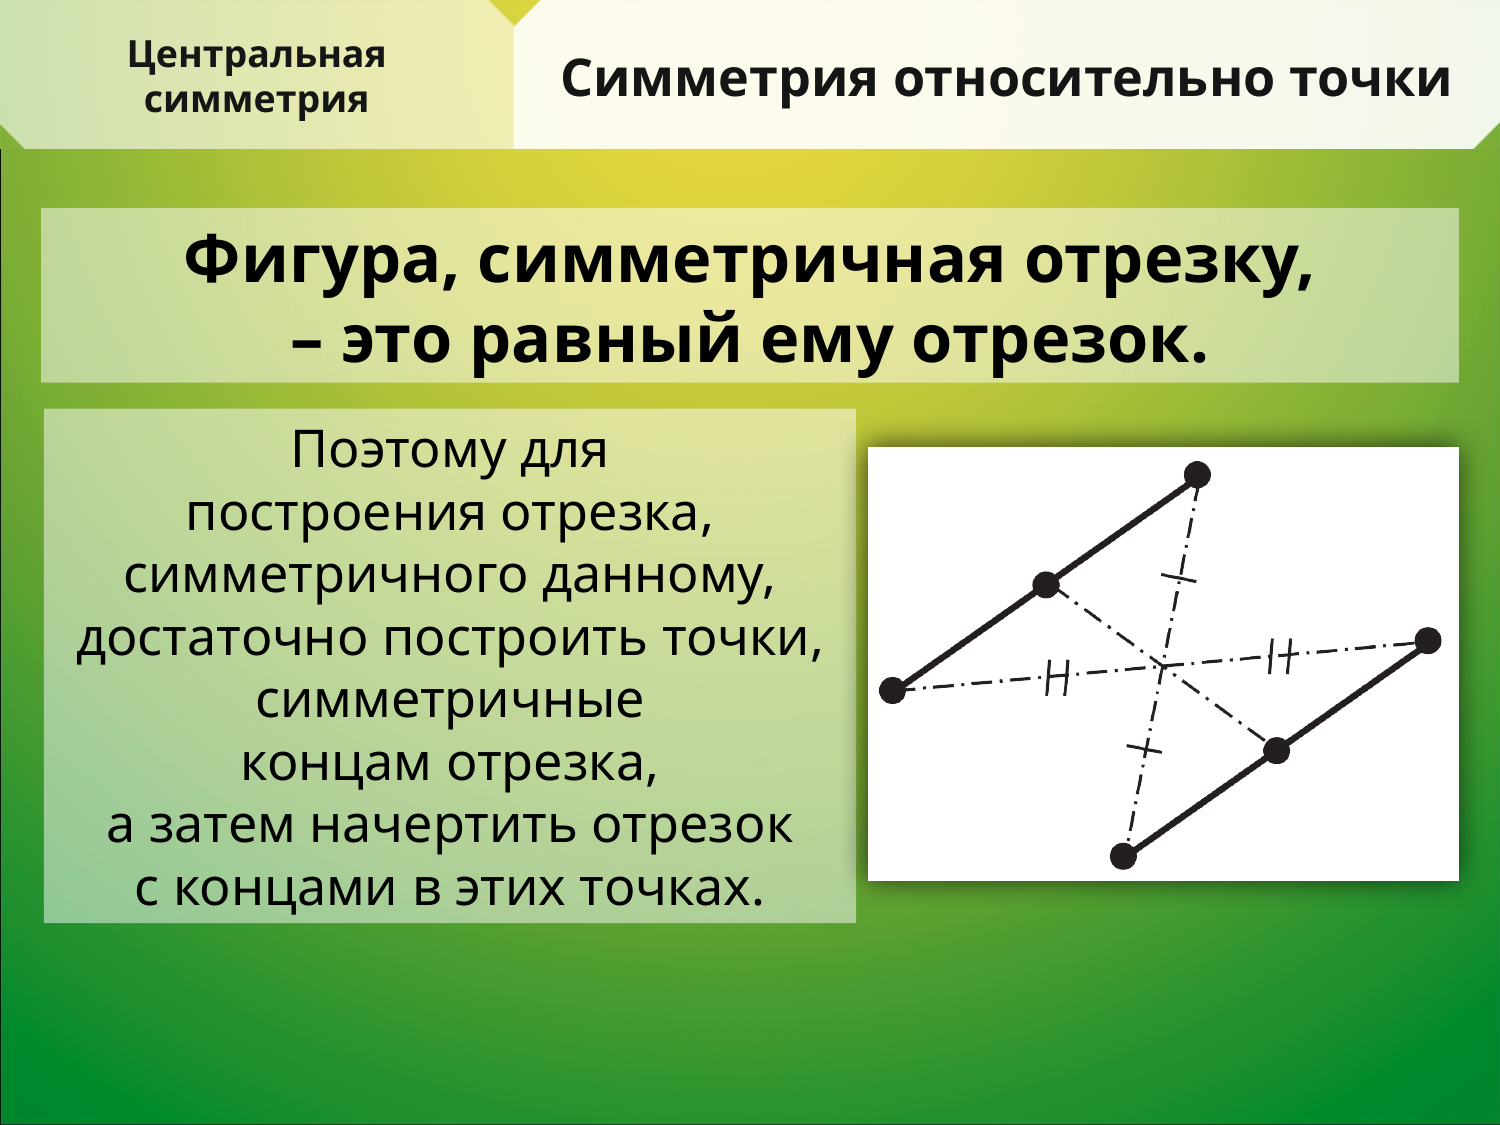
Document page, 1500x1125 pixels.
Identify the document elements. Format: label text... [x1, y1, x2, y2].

text_box Фигура, симметричная отрезку, – это равный ему отрезок. [41, 207, 1459, 383]
picture [0, 0, 1500, 1125]
text_box Поэтому для построения отрезка, симметричного данному, достаточно построить точки, симметричные концам отрезка, а затем начертить отрезок с концами в этих точках. [43, 408, 857, 924]
